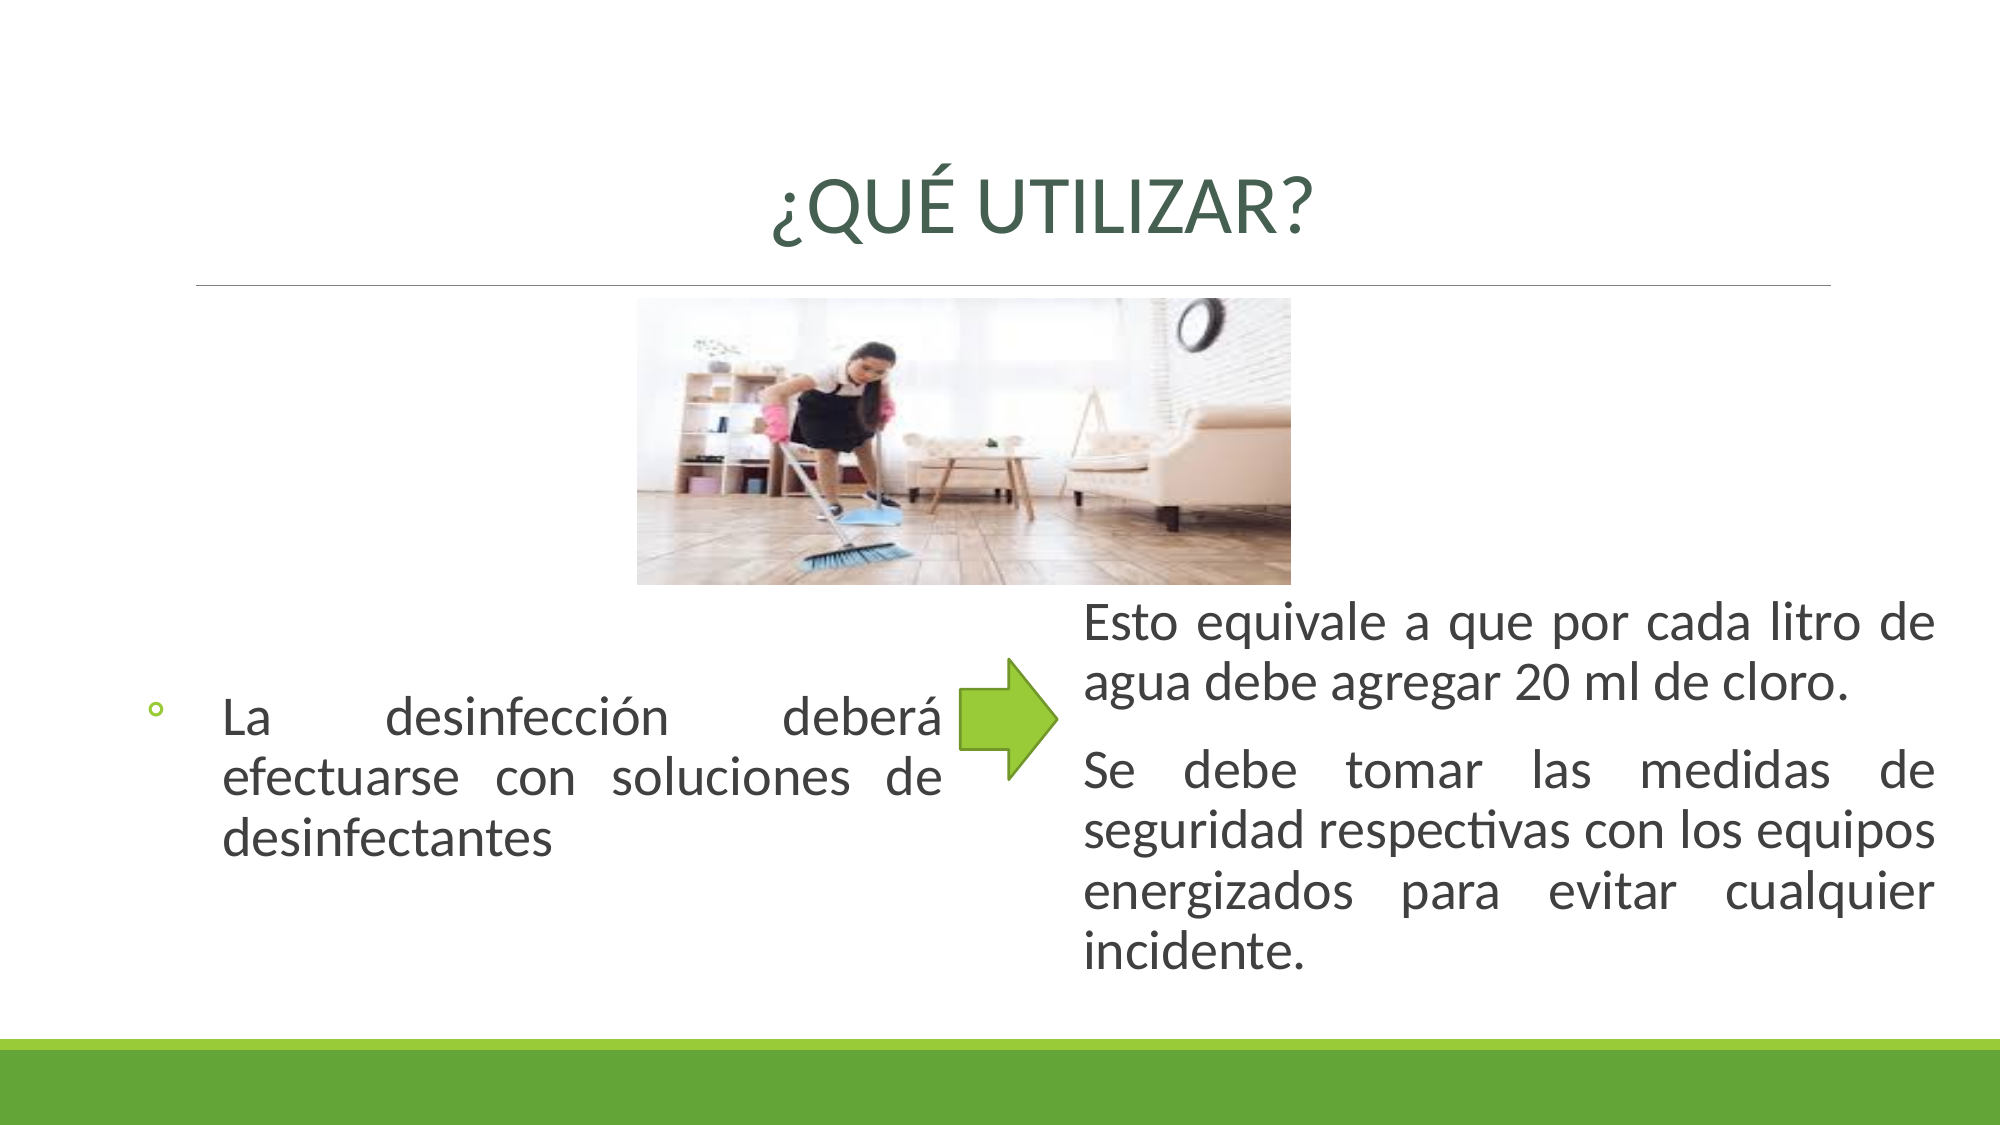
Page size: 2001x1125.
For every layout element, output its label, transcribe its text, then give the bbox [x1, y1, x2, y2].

list La desinfección deberá efectuarse con soluciones de desinfectantes [118, 644, 944, 980]
list ¿Qué utilizar? [637, 145, 1448, 267]
text_box [958, 657, 1059, 781]
list Esto equivale a que por cada litro de agua debe agregar 20 ml de cloro. Se debe tomar las medidas de seguridad respectivas con los equipos energizados para evitar cualquier incidente. [1068, 584, 1937, 1041]
picture [637, 297, 1292, 585]
